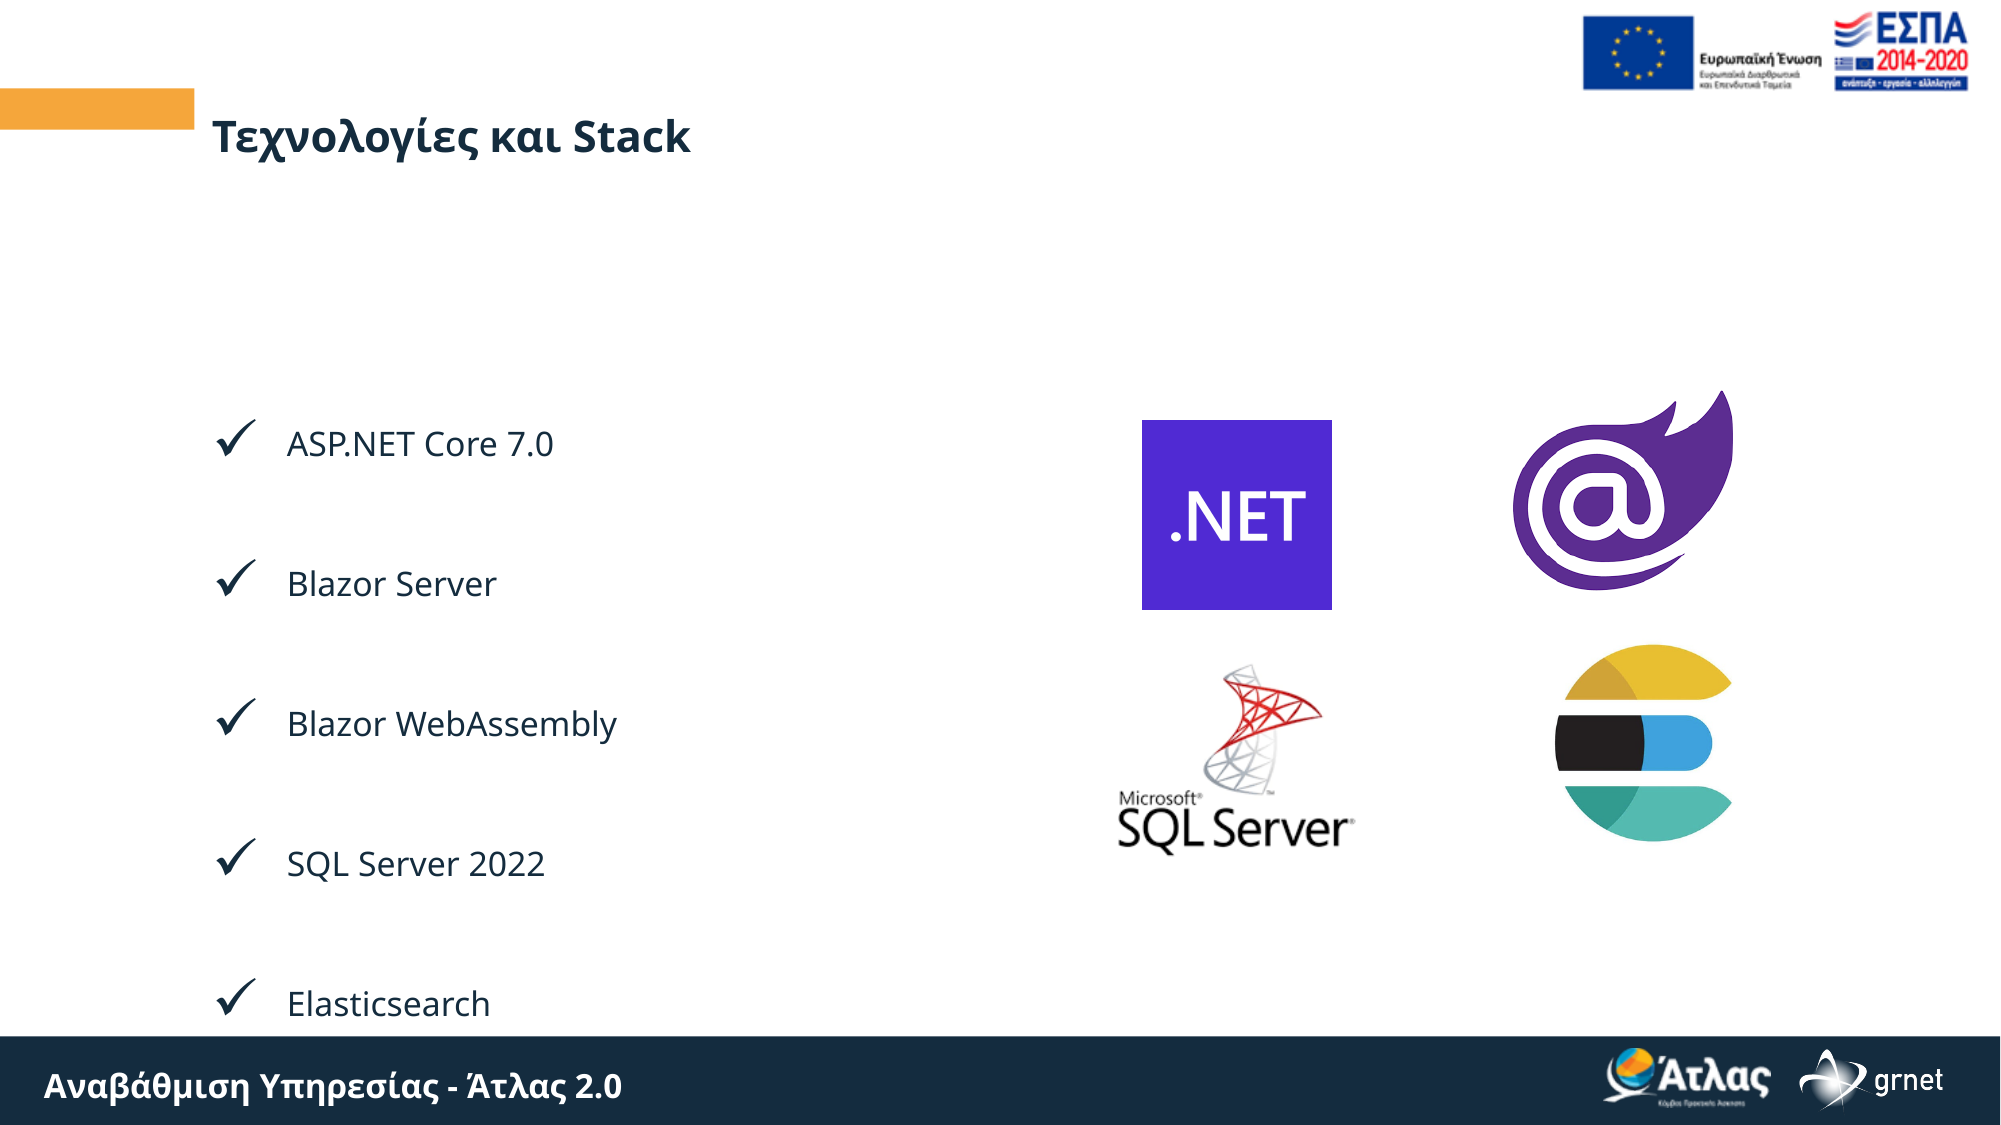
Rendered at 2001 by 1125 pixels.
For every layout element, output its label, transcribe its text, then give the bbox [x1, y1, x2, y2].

picture [1833, 10, 1970, 93]
picture [1456, 631, 1834, 864]
picture [1513, 380, 1733, 600]
picture [1579, 12, 1825, 94]
picture [1142, 420, 1332, 610]
picture [1059, 631, 1415, 889]
text_box Τεχνολογίες και Stack [197, 92, 831, 198]
text_box ASP.NET Core 7.0 Blazor Server Blazor WebAssembly SQL Server 2022 Elasticsearch [197, 337, 1203, 1053]
picture [1603, 1036, 1971, 1125]
